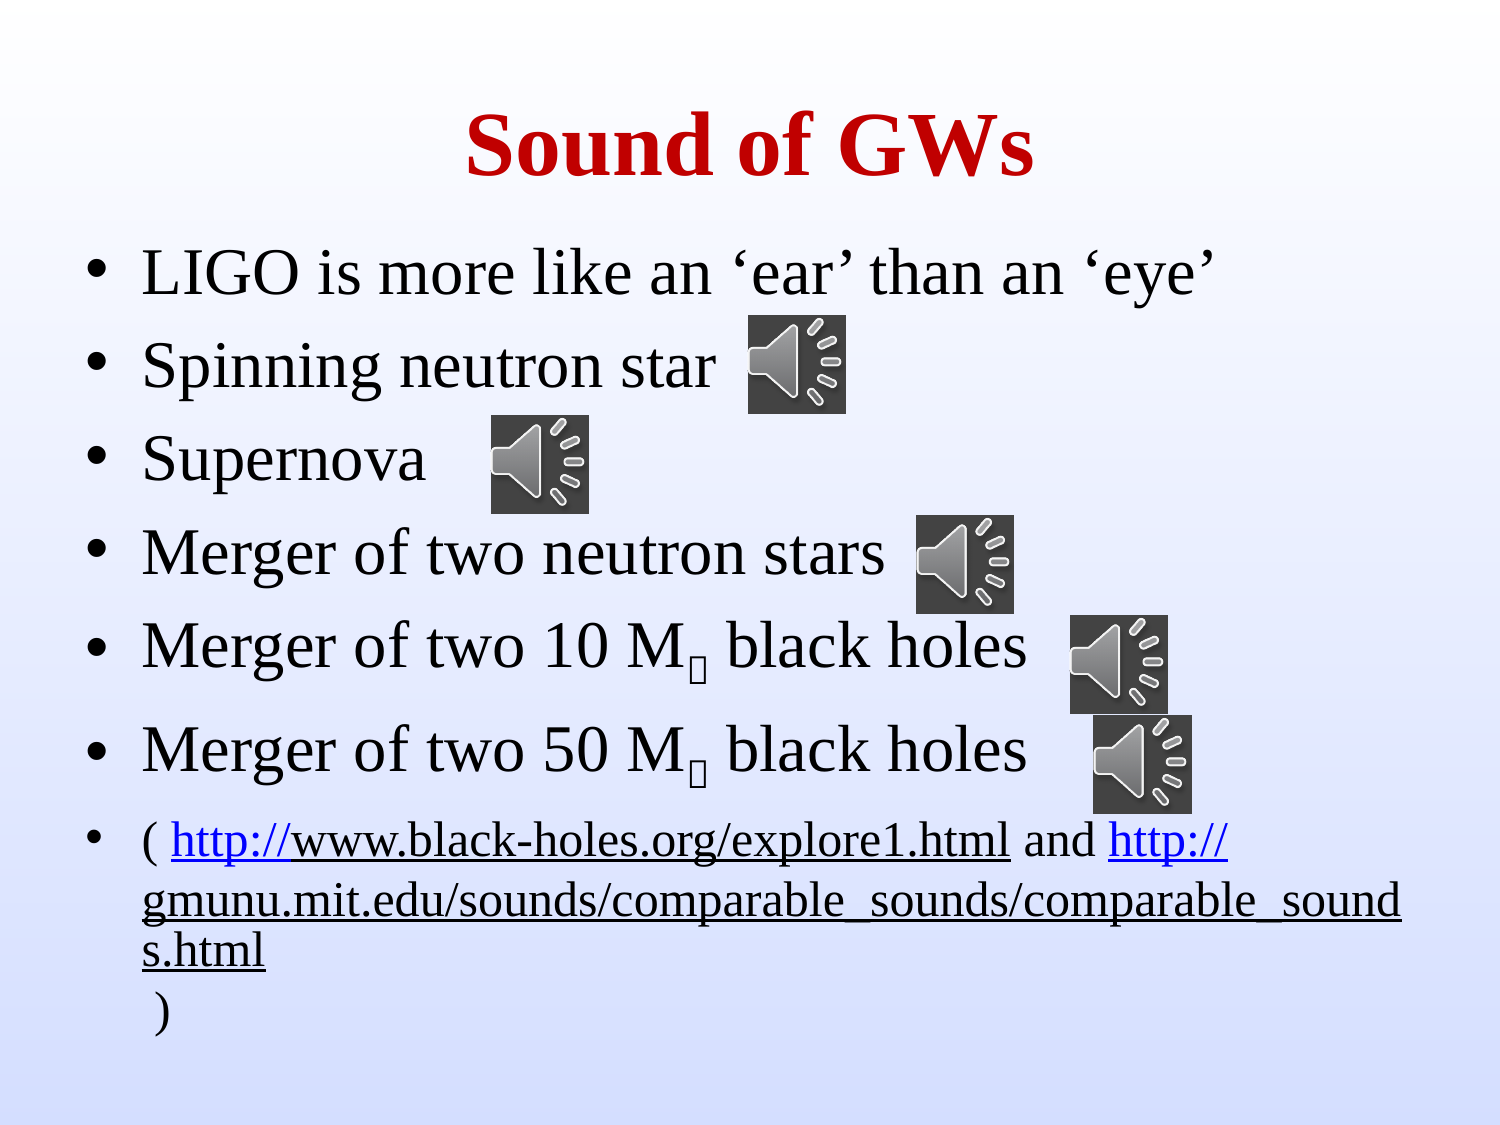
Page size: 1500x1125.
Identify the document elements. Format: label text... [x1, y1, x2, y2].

list LIGO is more like an ‘ear’ than an ‘eye’ Spinning neutron star Supernova Merger of two neutron stars Merger of two 10 M black holes Merger of two 50 M black holes ( http://www.black-holes.org/explore1.html and http://gmunu.mit.edu/sounds/comparable_sounds/comparable_sounds.html ) [70, 220, 1421, 1047]
title Sound of GWs [75, 45, 1425, 233]
picture [1068, 614, 1193, 815]
picture [746, 314, 848, 415]
picture [489, 414, 591, 515]
picture [915, 514, 1016, 615]
